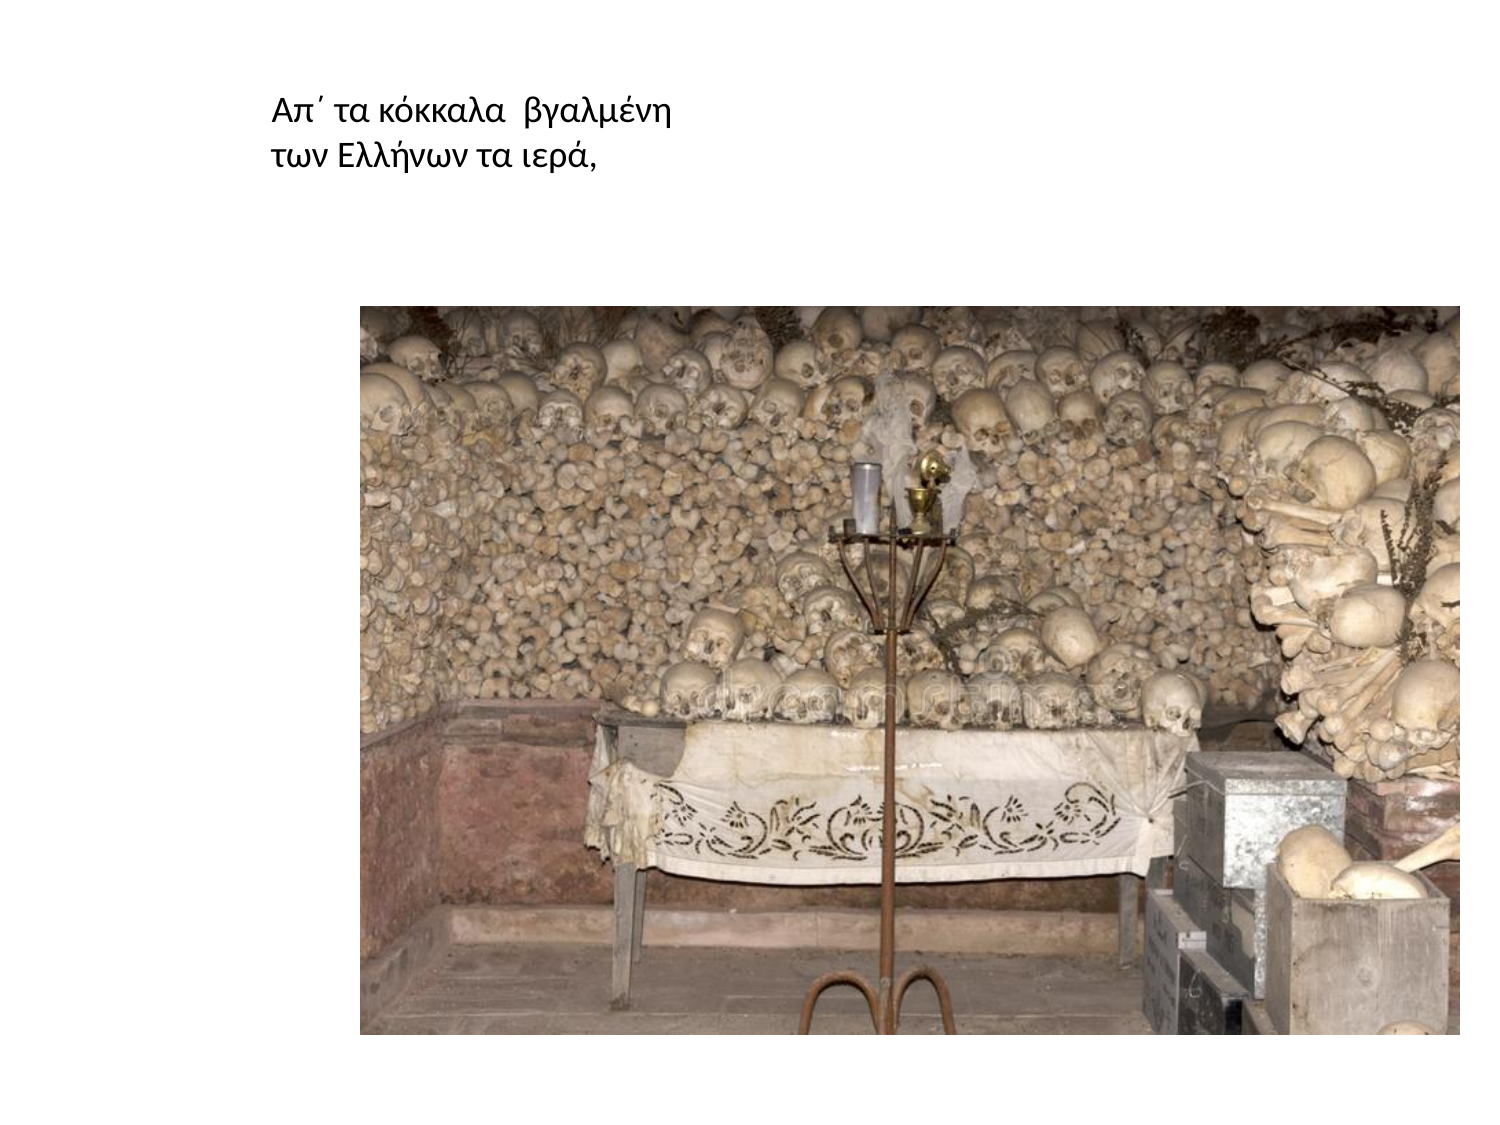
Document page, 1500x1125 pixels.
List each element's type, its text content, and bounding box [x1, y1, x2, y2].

picture [359, 306, 1460, 1036]
text_box Απ΄ τα κόκκαλα βγαλμένη των Ελλήνων τα ιερά, [256, 78, 688, 183]
